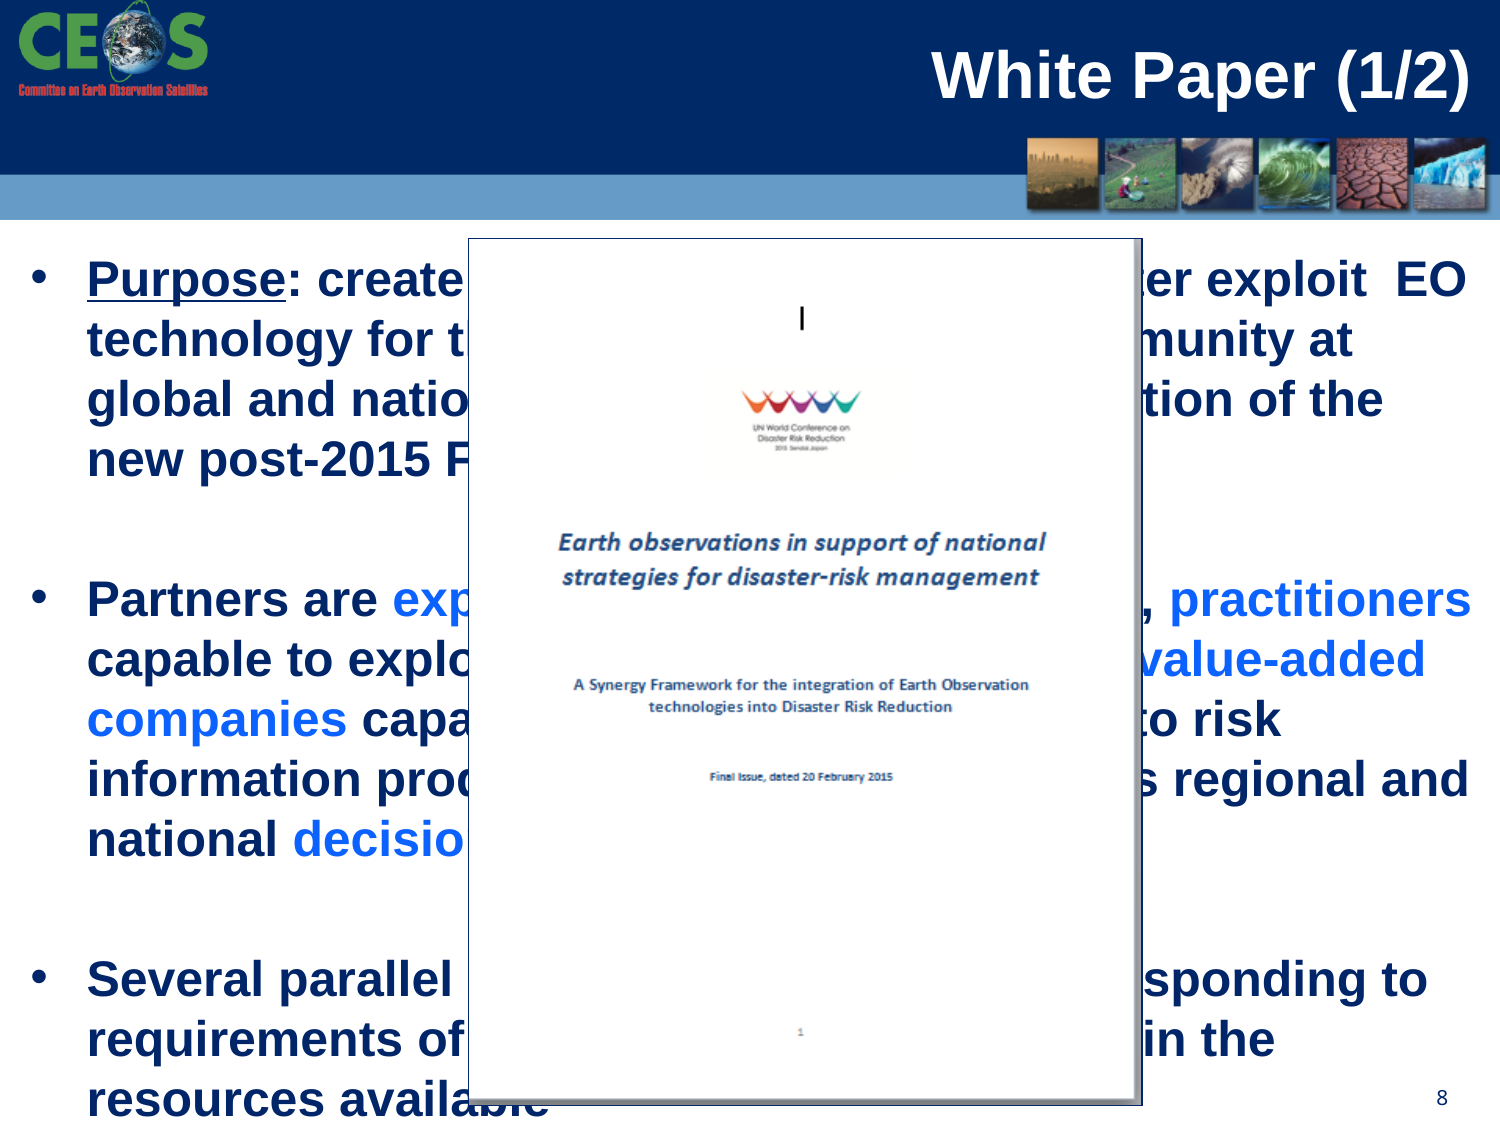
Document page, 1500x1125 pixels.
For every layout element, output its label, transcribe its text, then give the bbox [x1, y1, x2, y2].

list Purpose: create a synergy framework to better exploit EO technology for the benefits of the DRR community at global and national scale for the implementation of the new post-2015 Framework for DRR. Partners are experts in EO (satellite in-situ..), practitioners capable to exploit EO data e.g. scientists or value-added companies capable to transform EO data into risk information products, and end-users such as regional and national decision-makers. Several parallel projects (similar to Pilots) responding to requirements of global DRR community within the resources available [1143, 238, 1500, 1038]
picture [468, 238, 1142, 1105]
list Purpose: create a synergy framework to better exploit EO technology for the benefits of the DRR community at global and national scale for the implementation of the new post-2015 Framework for DRR. Partners are experts in EO (satellite in-situ..), practitioners capable to exploit EO data e.g. scientists or value-added companies capable to transform EO data into risk information products, and end-users such as regional and national decision-makers. Several parallel projects (similar to Pilots) responding to requirements of global DRR community within the resources available [15, 238, 467, 1038]
title White Paper (1/2) [350, 30, 1488, 114]
picture [0, 0, 1500, 220]
